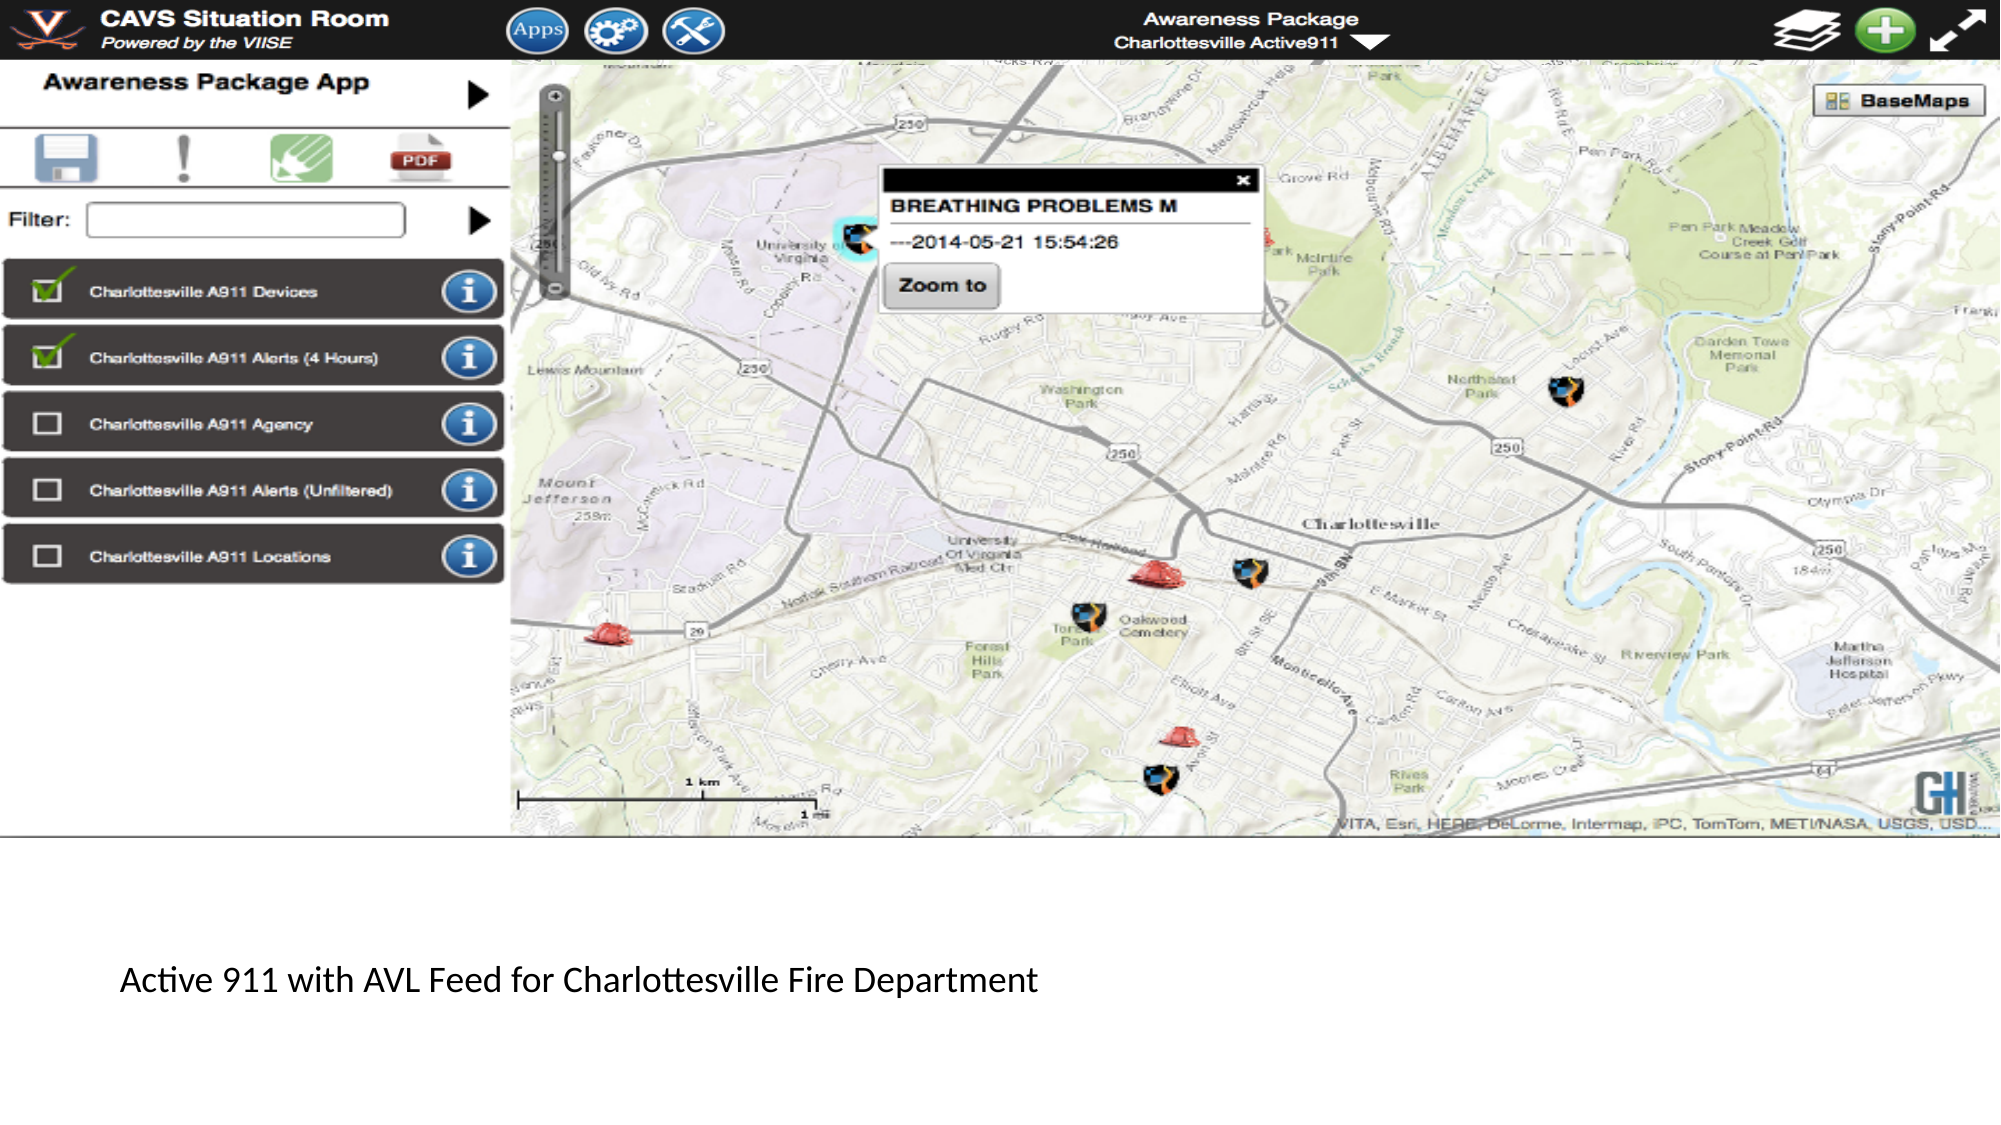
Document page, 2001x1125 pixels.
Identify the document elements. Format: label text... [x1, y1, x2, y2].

text_box Active 911 with AVL Feed for Charlottesville Fire Department [104, 947, 1055, 1008]
picture [0, 0, 2000, 839]
